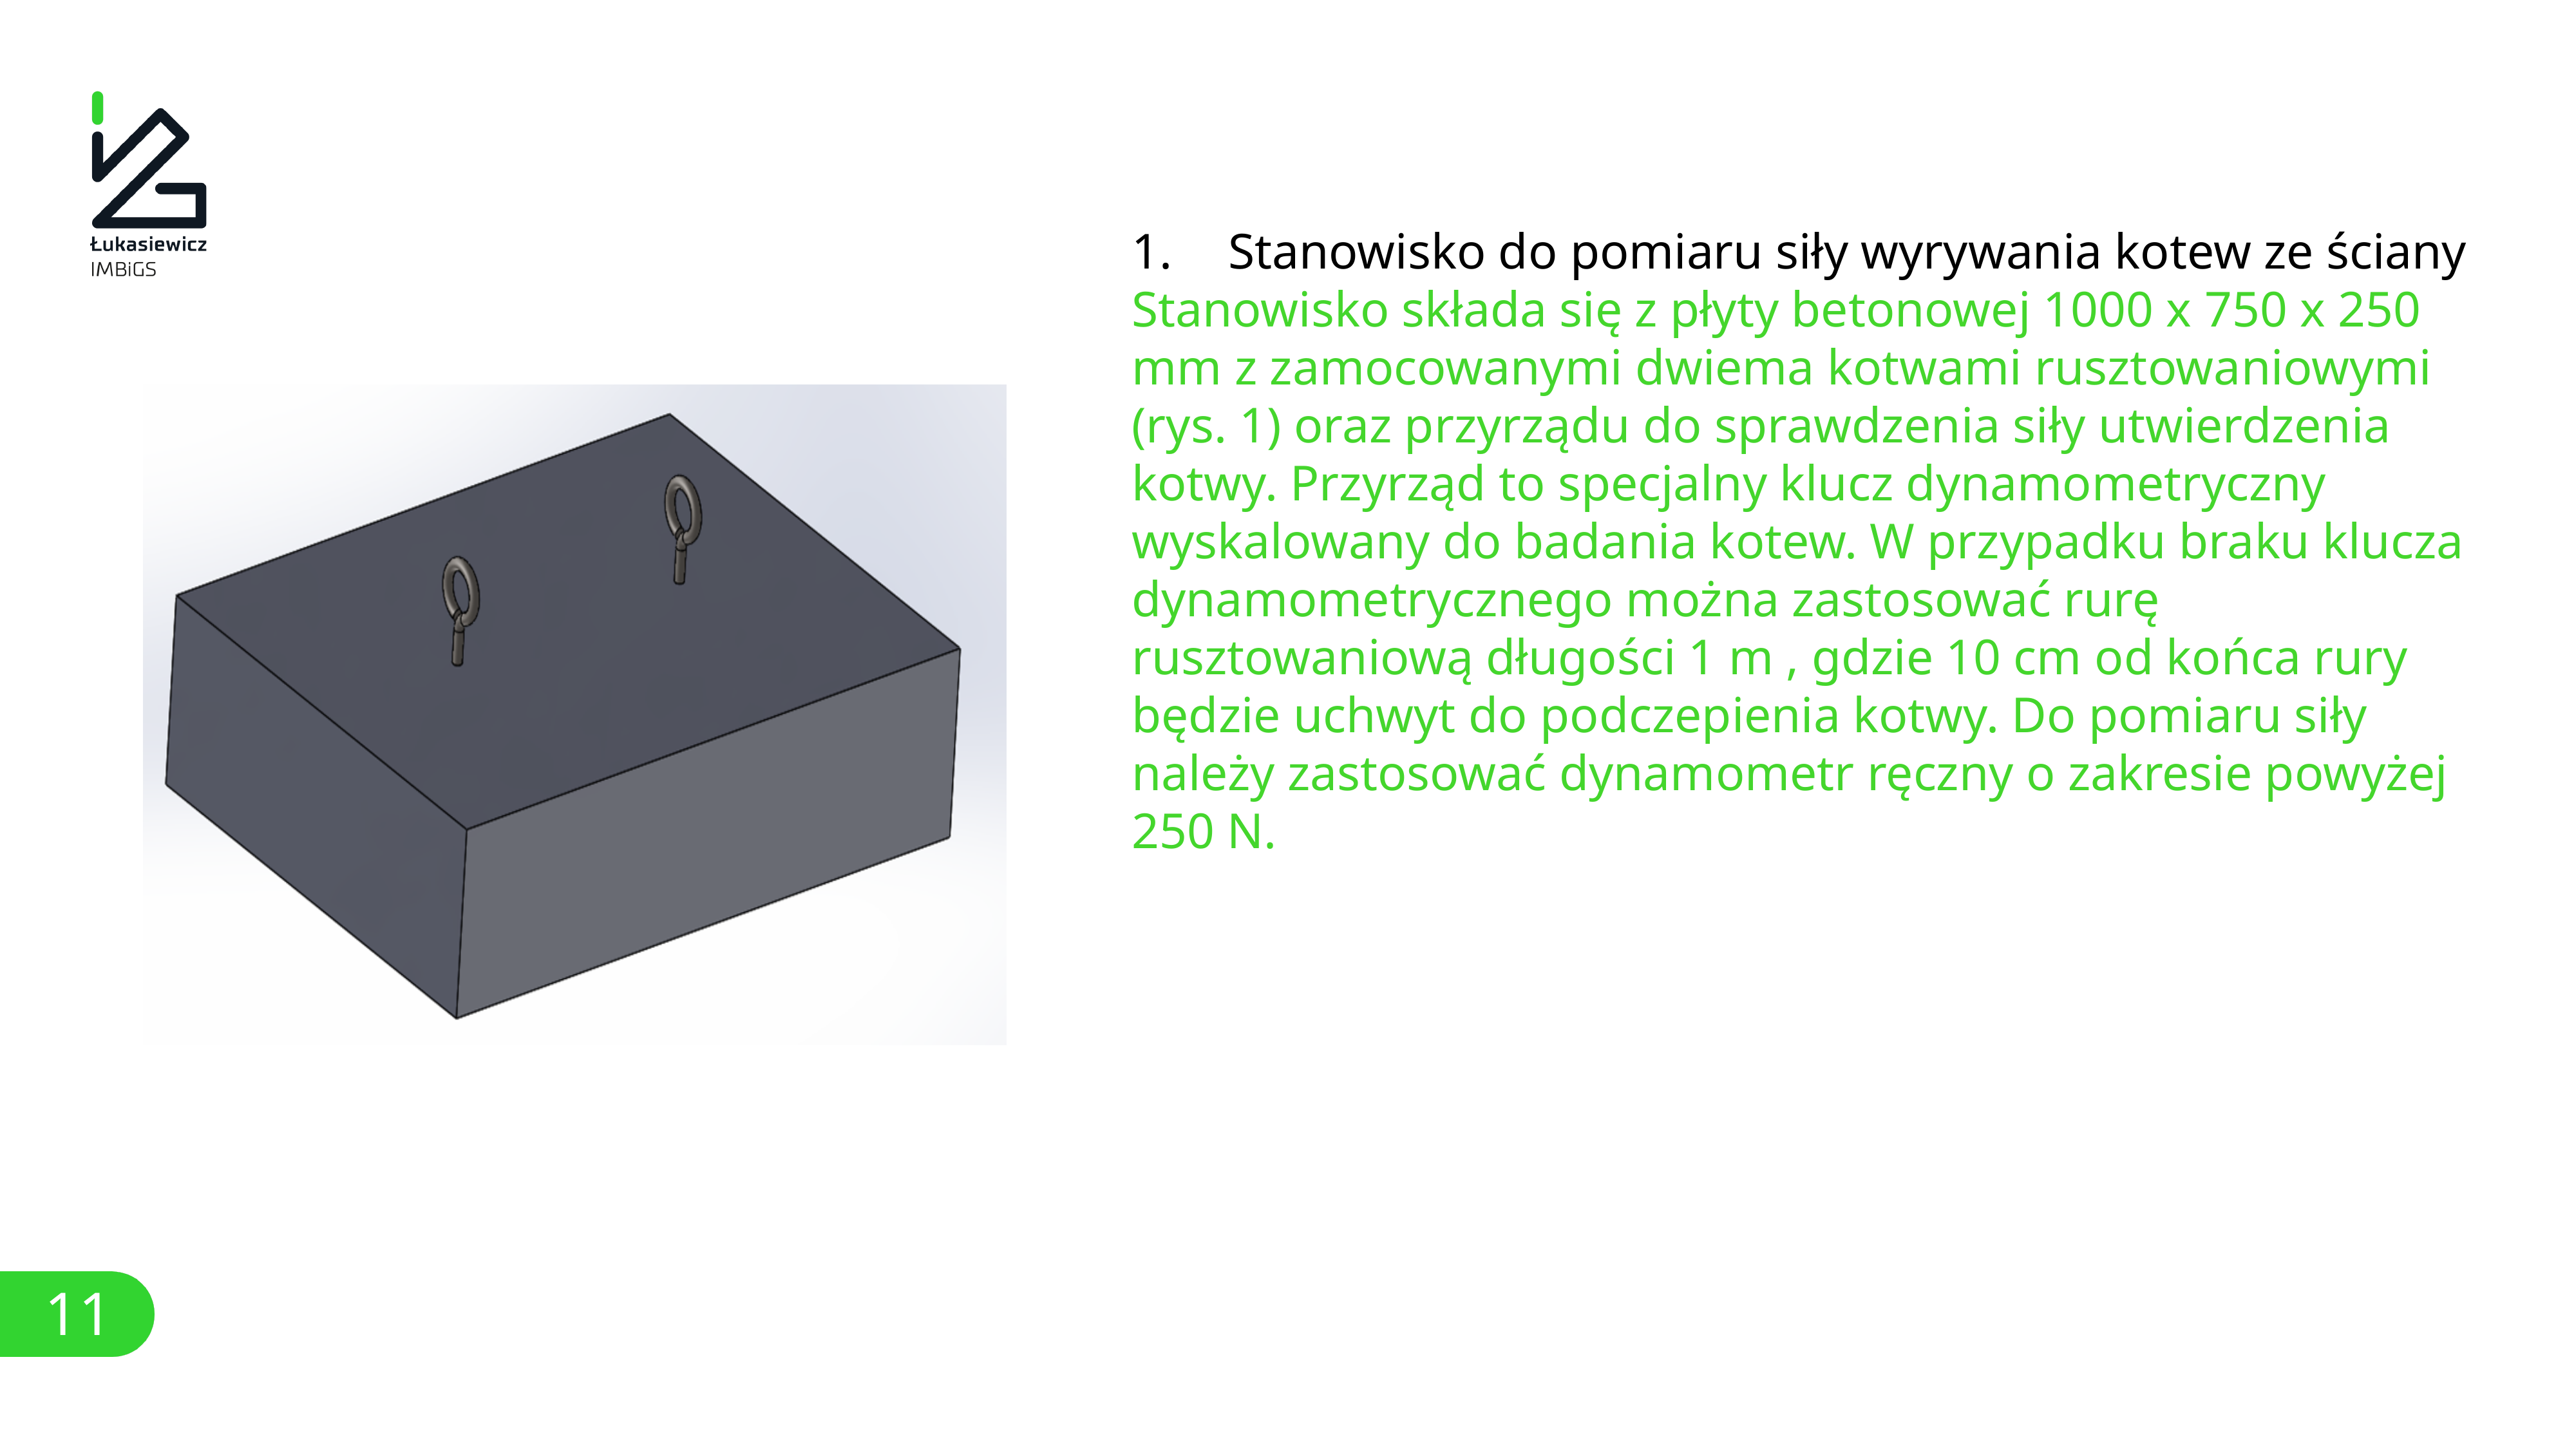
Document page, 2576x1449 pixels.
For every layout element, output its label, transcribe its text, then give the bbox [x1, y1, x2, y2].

text_box 1. Stanowisko do pomiaru siły wyrywania kotew ze ściany Stanowisko składa się z płyty betonowej 1000 x 750 x 250 mm z zamocowanymi dwiema kotwami rusztowaniowymi (rys. 1) oraz przyrządu do sprawdzenia siły utwierdzenia kotwy. Przyrząd to specjalny klucz dynamometryczny wyskalowany do badania kotew. W przypadku braku klucza dynamometrycznego można zastosować rurę rusztowaniową długości 1 m , gdzie 10 cm od końca rury będzie uchwyt do podczepienia kotwy. Do pomiaru siły należy zastosować dynamometr ręczny o zakresie powyżej 250 N. [1122, 216, 2494, 864]
picture [90, 91, 207, 276]
picture [143, 384, 1007, 1045]
picture [0, 1271, 155, 1357]
